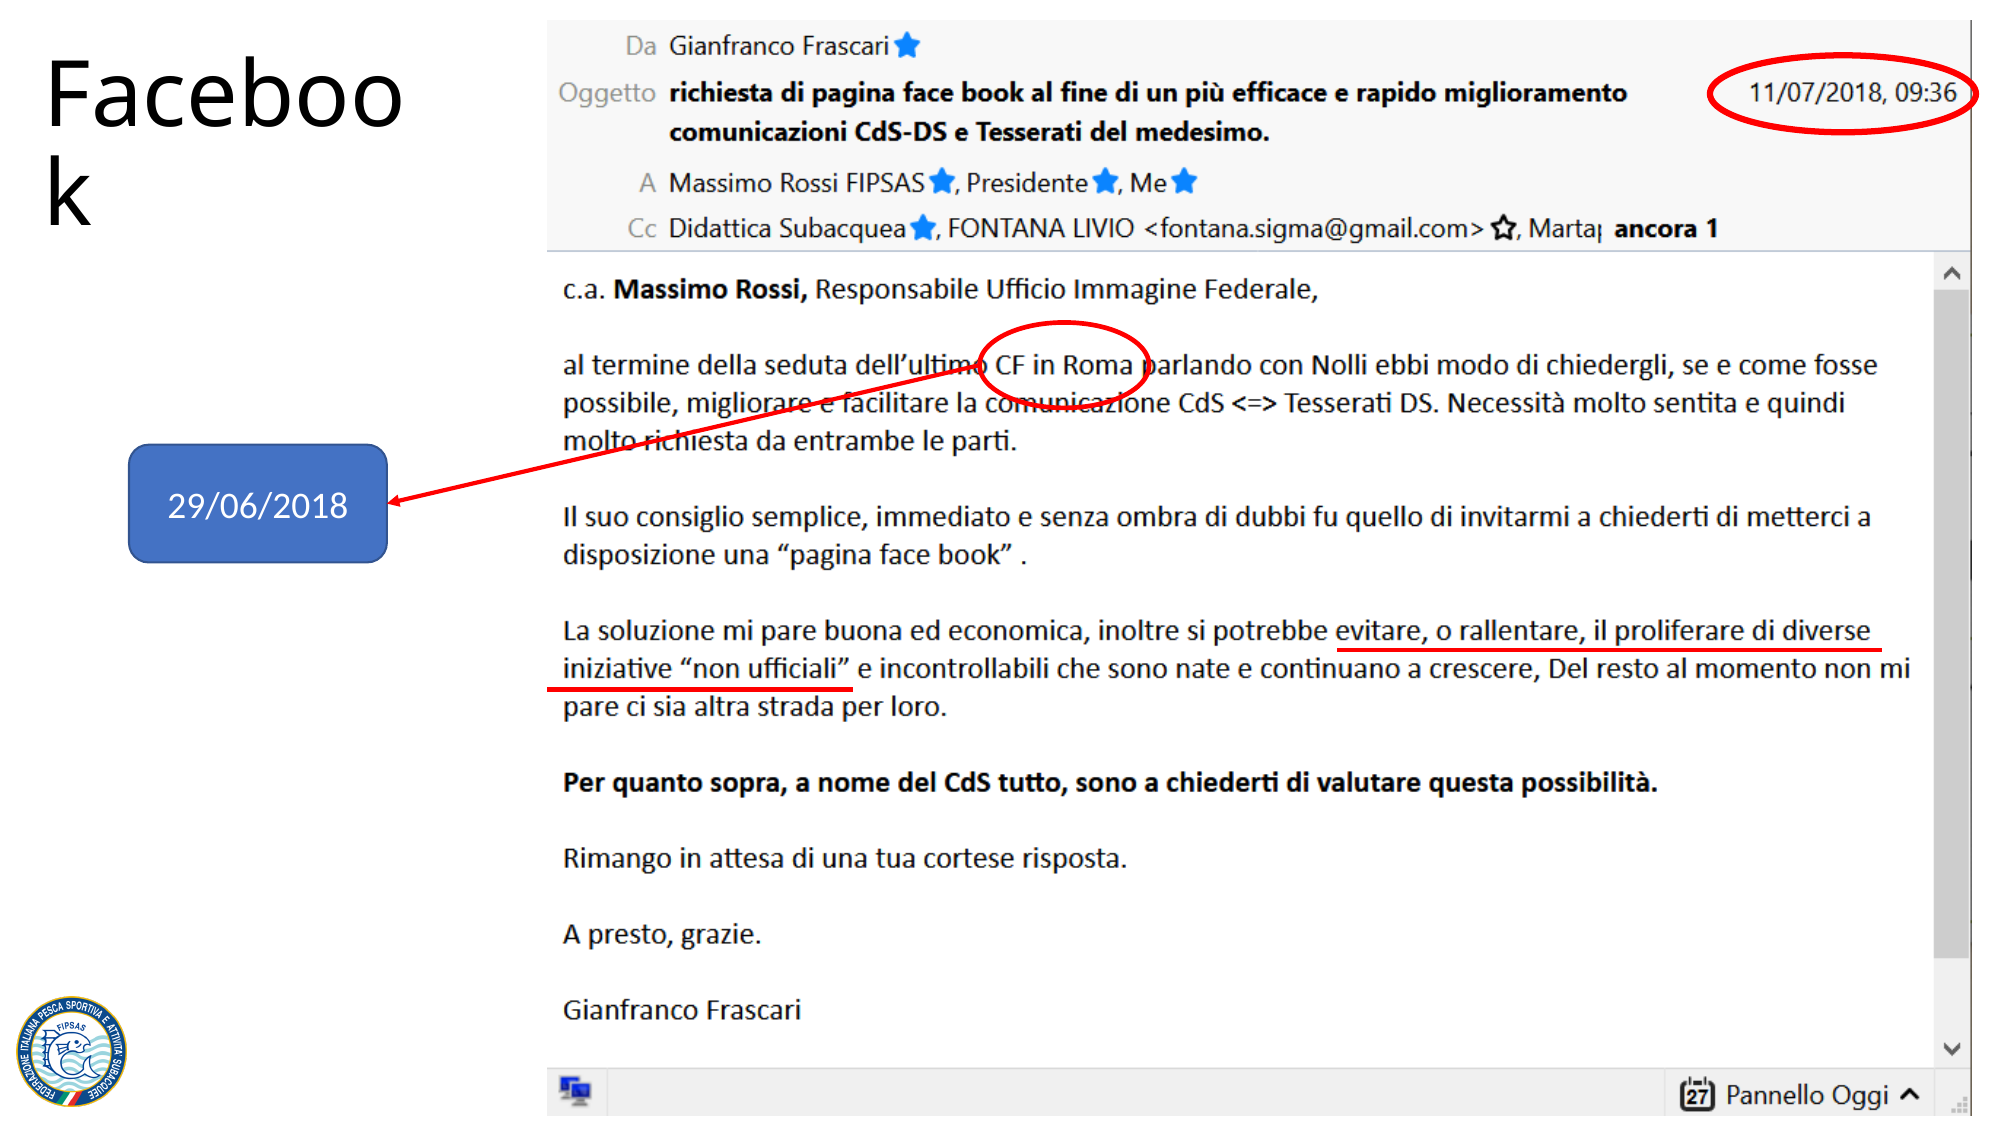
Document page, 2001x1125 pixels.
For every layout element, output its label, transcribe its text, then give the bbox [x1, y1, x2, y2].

title Facebook [28, 37, 454, 255]
picture [16, 996, 127, 1107]
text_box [128, 322, 1150, 563]
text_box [547, 649, 1882, 690]
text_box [547, 20, 1976, 1116]
